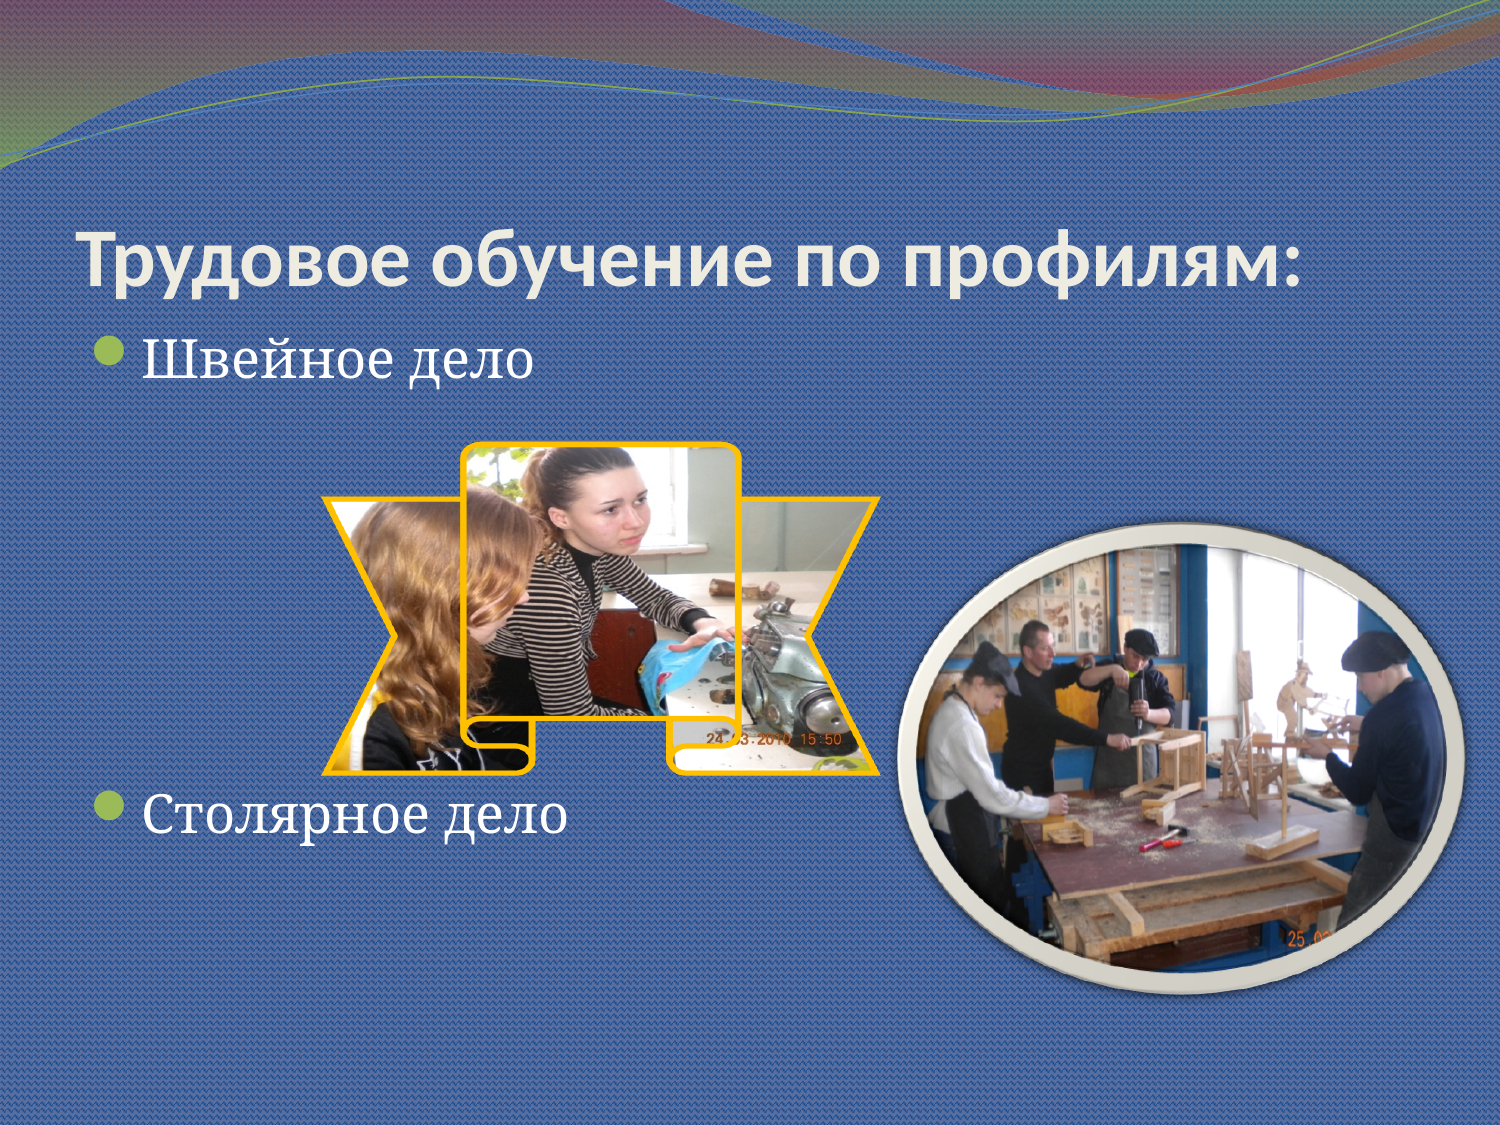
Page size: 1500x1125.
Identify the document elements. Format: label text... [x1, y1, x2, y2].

picture [320, 440, 881, 776]
list Швейное дело Столярное дело [75, 317, 1425, 1038]
title Трудовое обучение по профилям: [75, 115, 1425, 303]
picture [879, 503, 1483, 1012]
